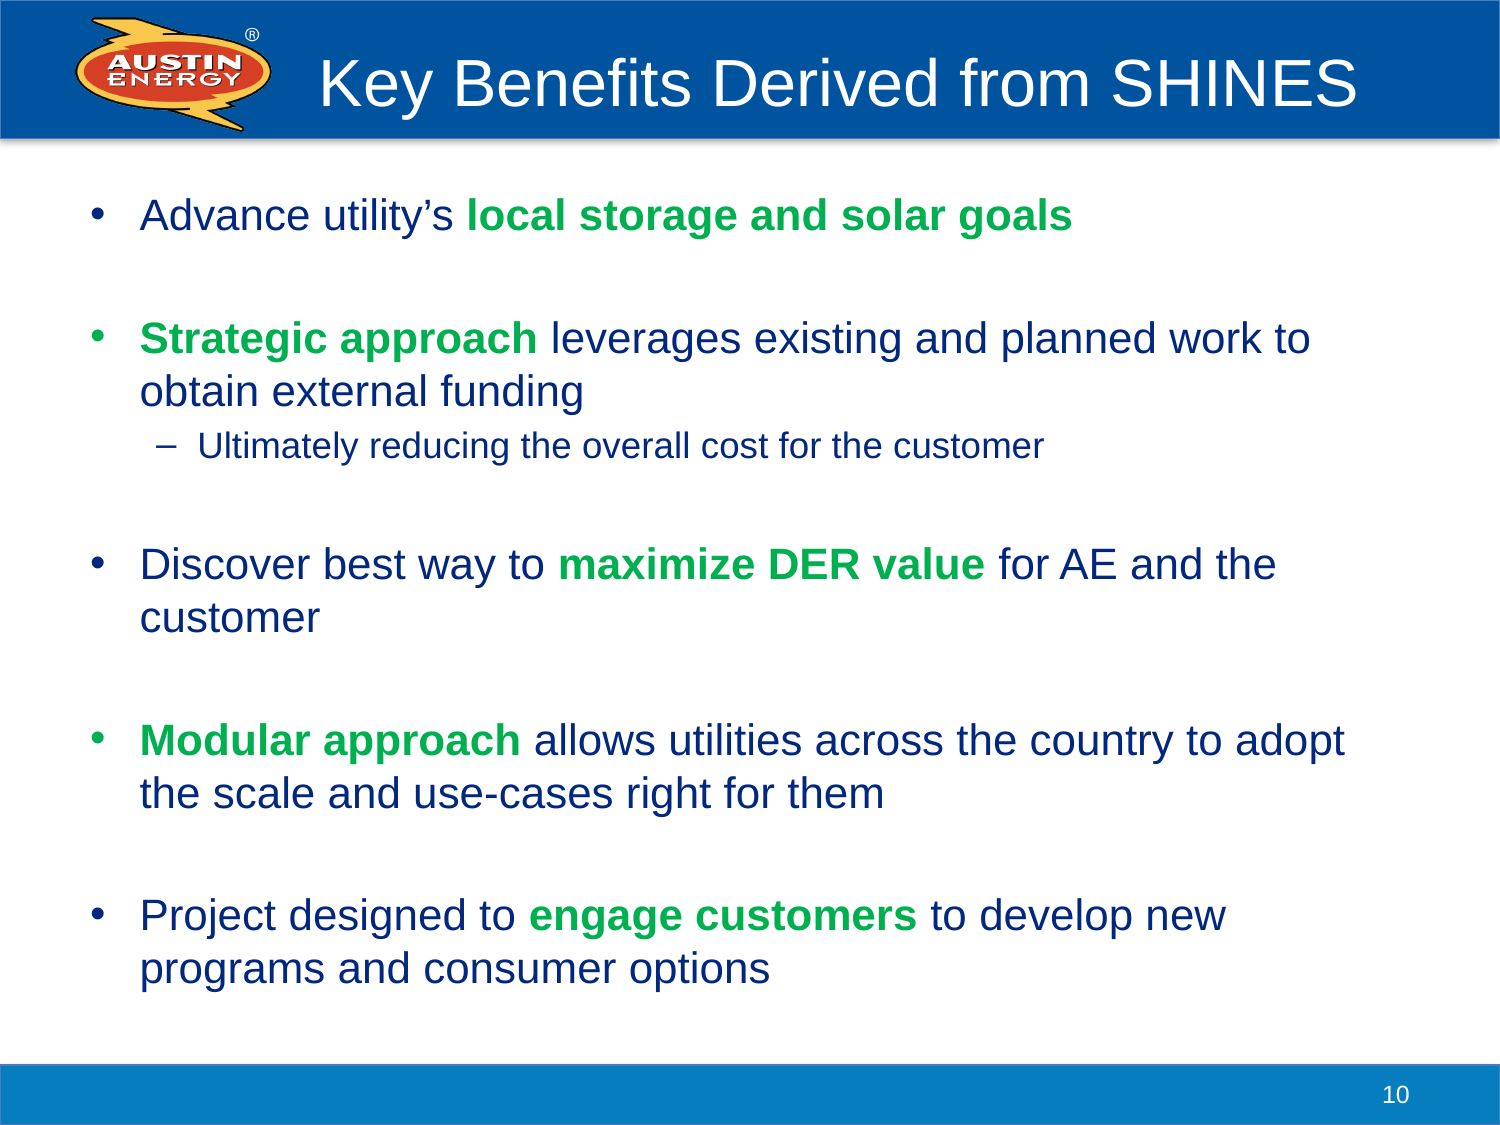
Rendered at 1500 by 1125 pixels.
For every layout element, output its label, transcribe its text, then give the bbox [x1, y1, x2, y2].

title Key Benefits Derived from SHINES [303, 0, 1425, 159]
picture [75, 17, 272, 132]
list Advance utility’s local storage and solar goals Strategic approach leverages existing and planned work to obtain external funding Ultimately reducing the overall cost for the customer Discover best way to maximize DER value for AE and the customer Modular approach allows utilities across the country to adopt the scale and use-cases right for them Project designed to engage customers to develop new programs and consumer options [75, 179, 1425, 1005]
slide_number 10 [1074, 1063, 1425, 1124]
